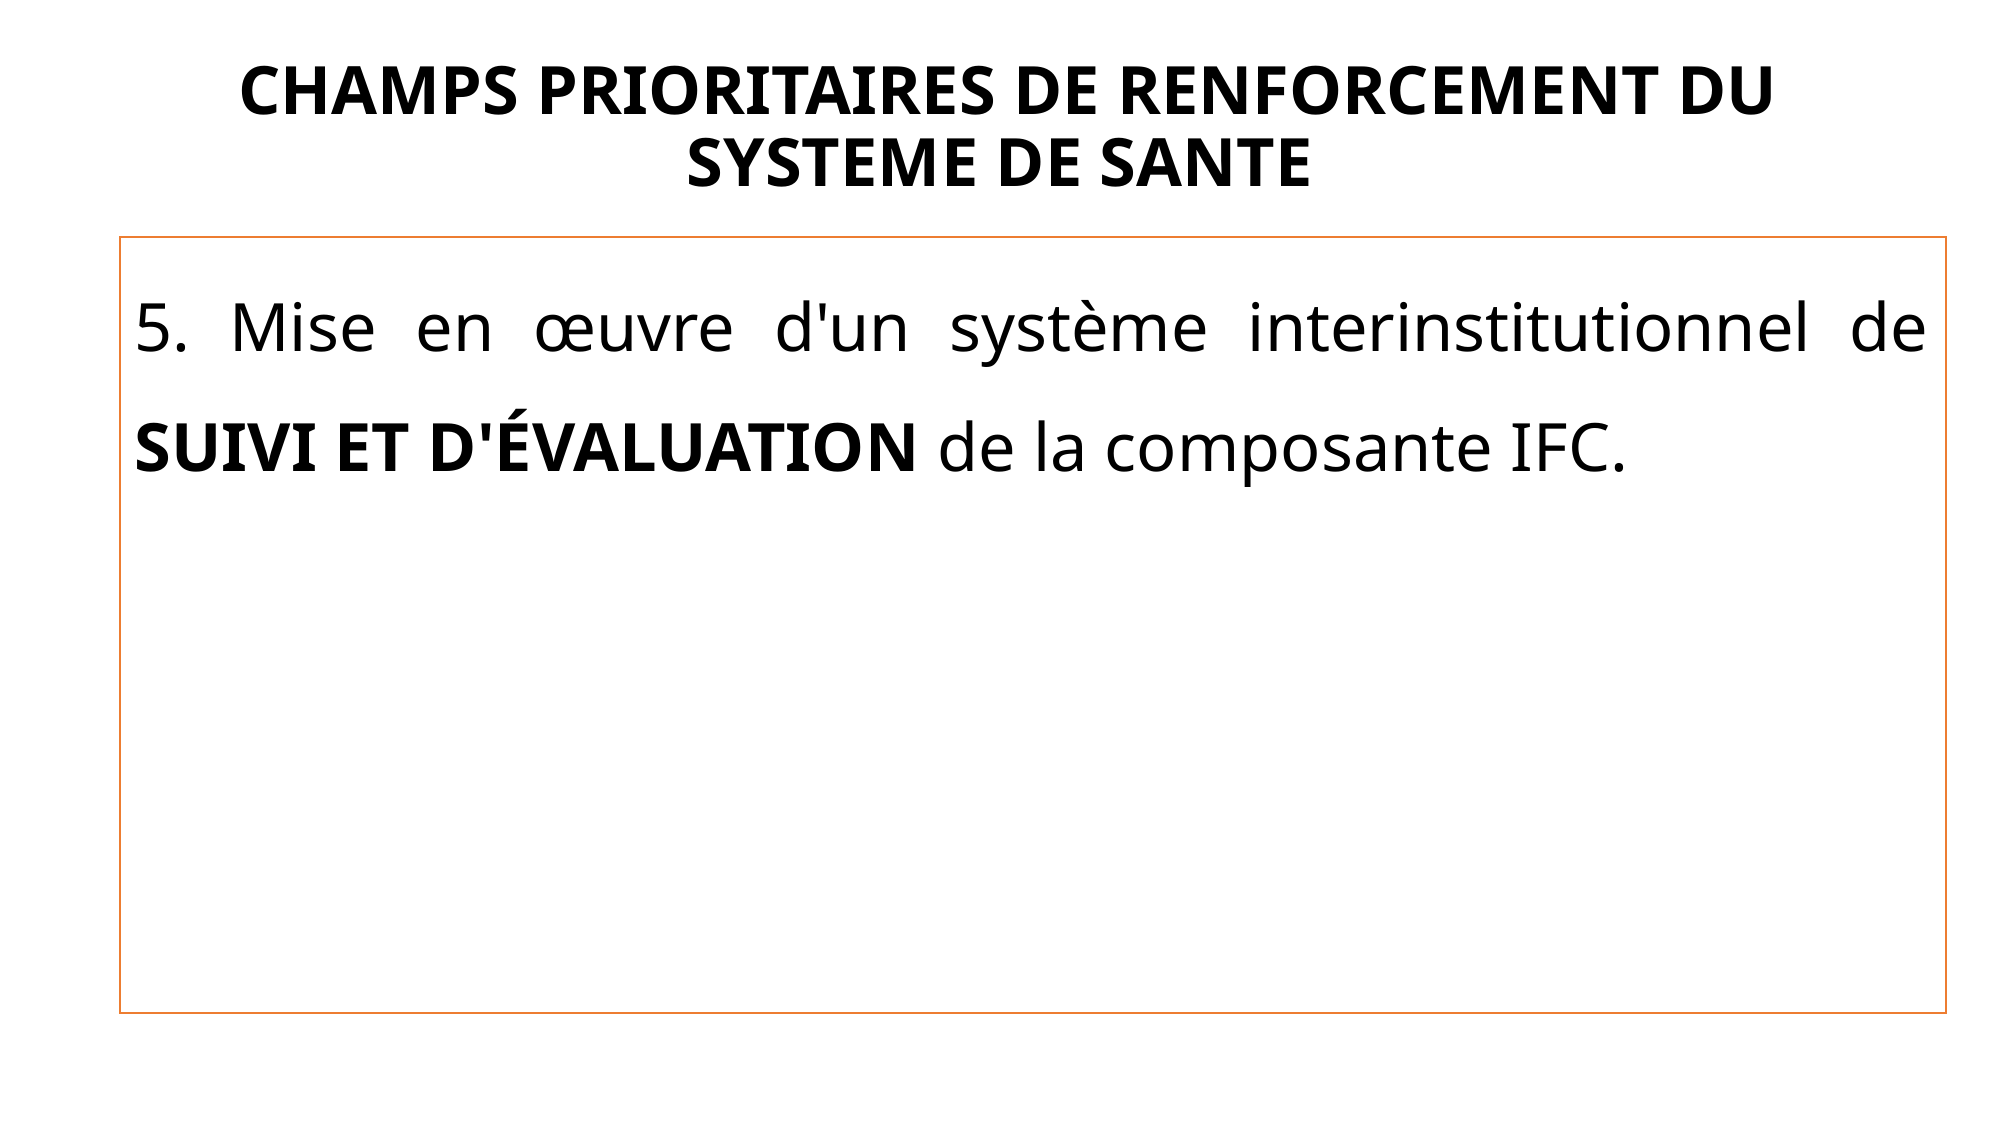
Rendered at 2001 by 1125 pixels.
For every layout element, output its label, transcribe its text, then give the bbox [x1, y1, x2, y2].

title CHAMPS PRIORITAIRES DE RENFORCEMENT DU SYSTEME DE SANTE [137, 59, 1863, 236]
list 5. Mise en œuvre d'un système interinstitutionnel de SUIVI ET D'ÉVALUATION de la composante IFC. [119, 236, 1947, 1014]
